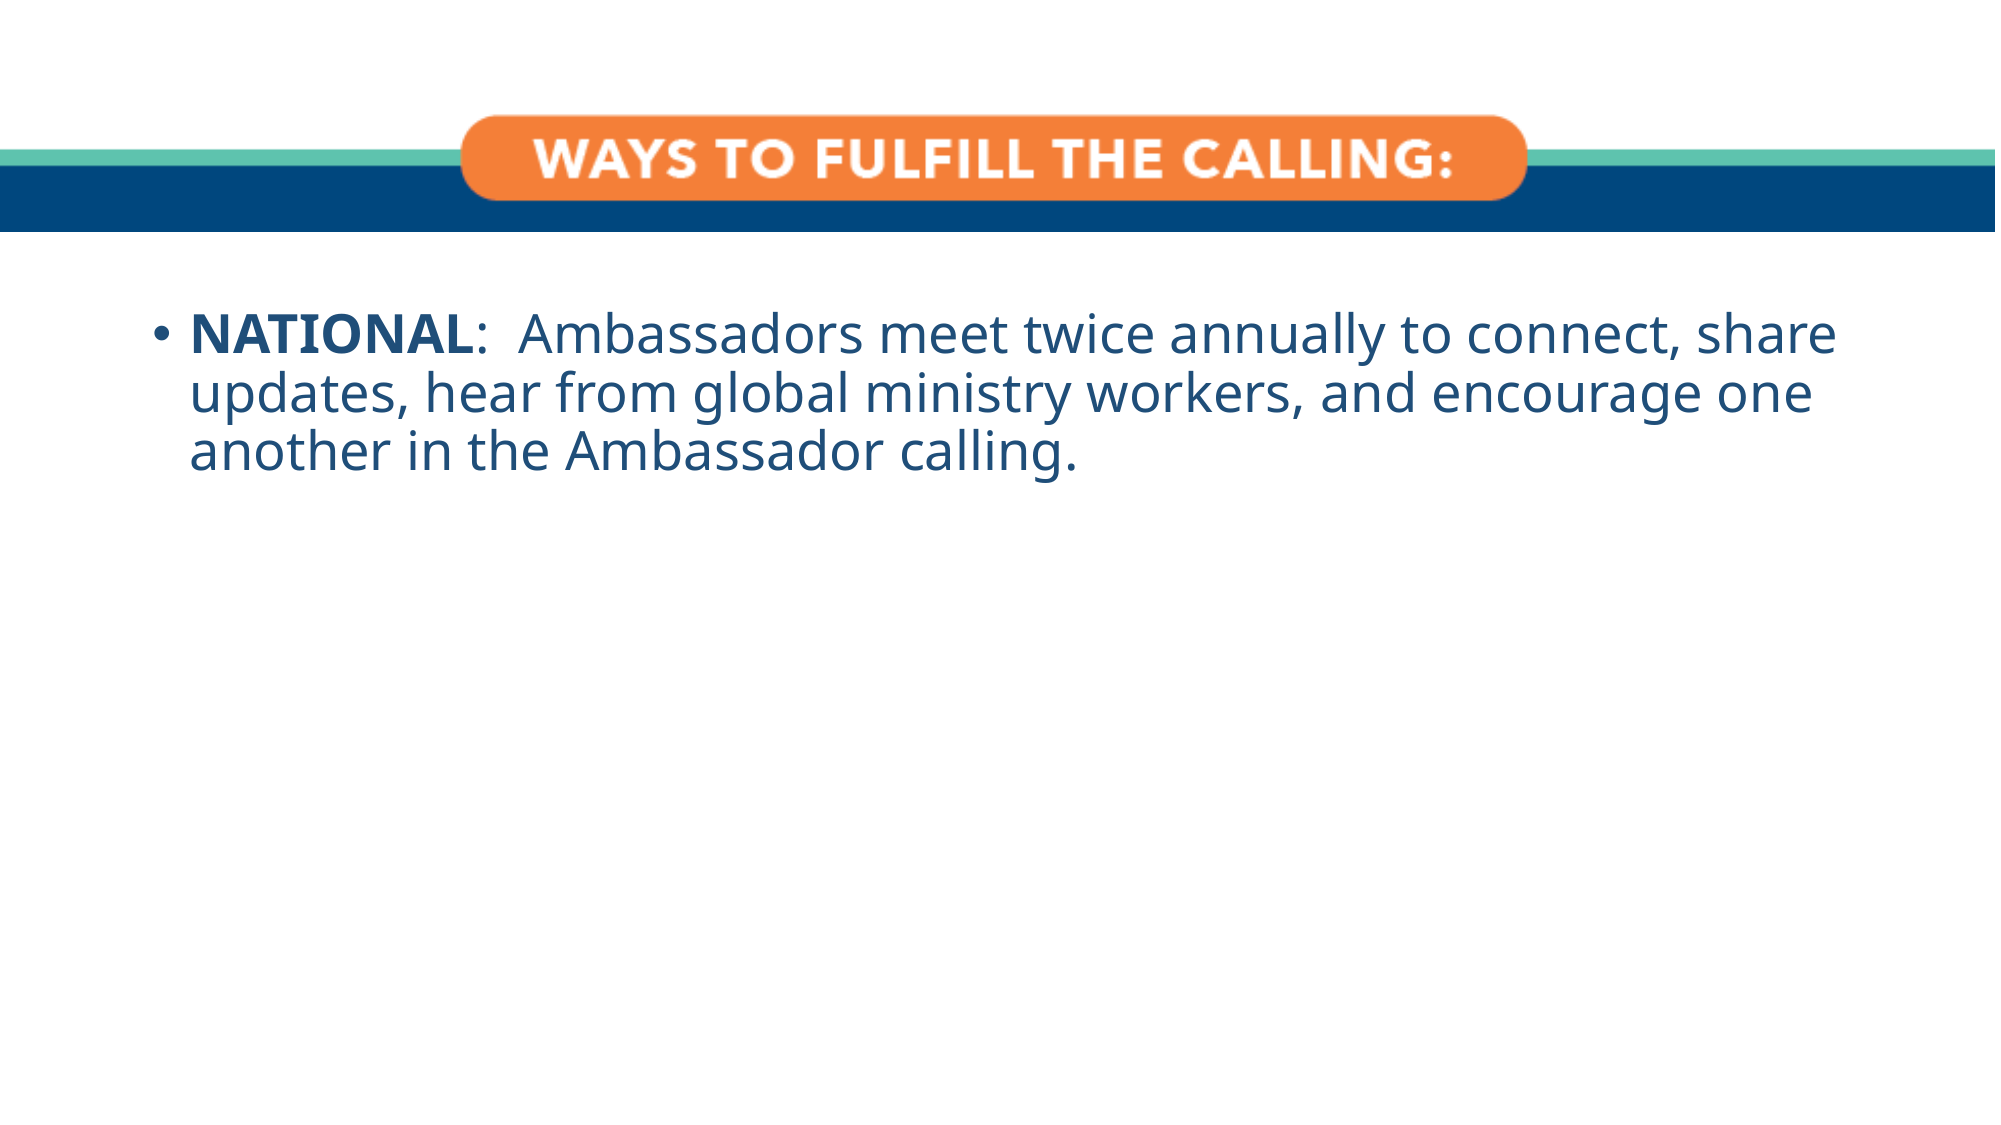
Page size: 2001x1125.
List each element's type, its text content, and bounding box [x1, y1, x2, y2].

picture [0, 74, 1995, 233]
list NATIONAL: Ambassadors meet twice annually to connect, share updates, hear from global ministry workers, and encourage one another in the Ambassador calling. [137, 299, 1863, 1014]
